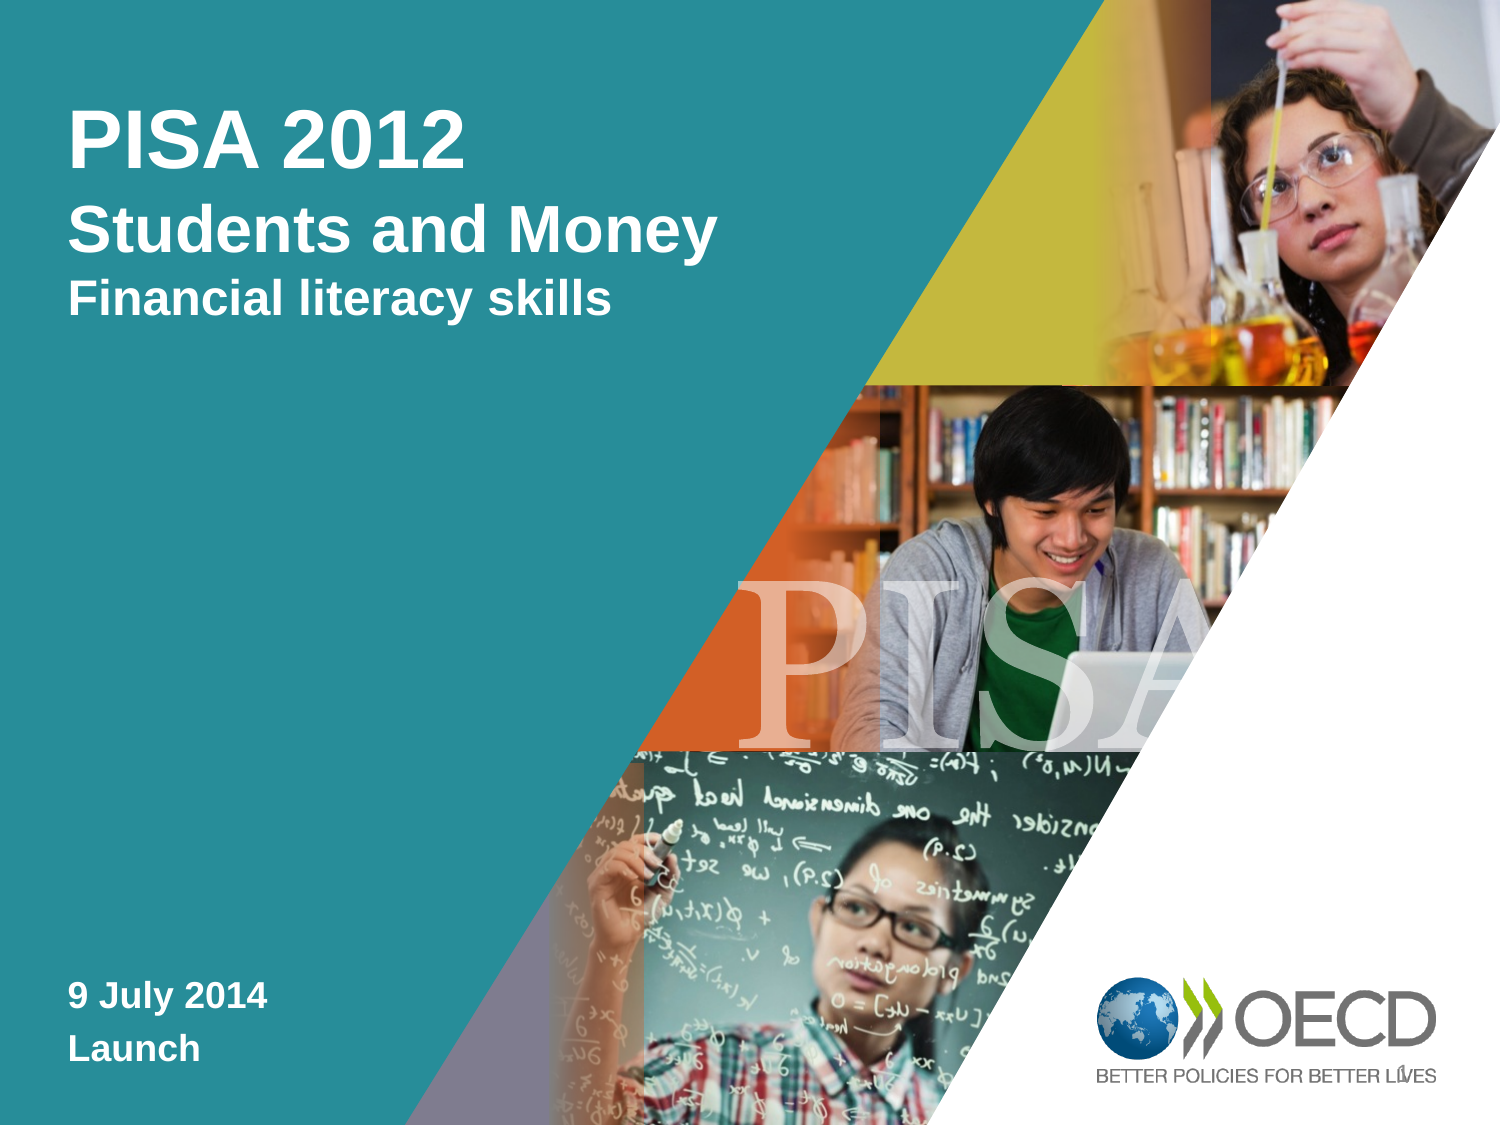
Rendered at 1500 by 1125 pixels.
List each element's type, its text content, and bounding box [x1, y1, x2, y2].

picture [631, 0, 1500, 1125]
picture [1137, 691, 1174, 737]
picture [1154, 617, 1193, 679]
picture [1097, 977, 1436, 1083]
text_box PISA 2012 Students and Money Financial literacy skills [53, 78, 904, 333]
text_box 9 July 2014 Launch [53, 964, 869, 1077]
